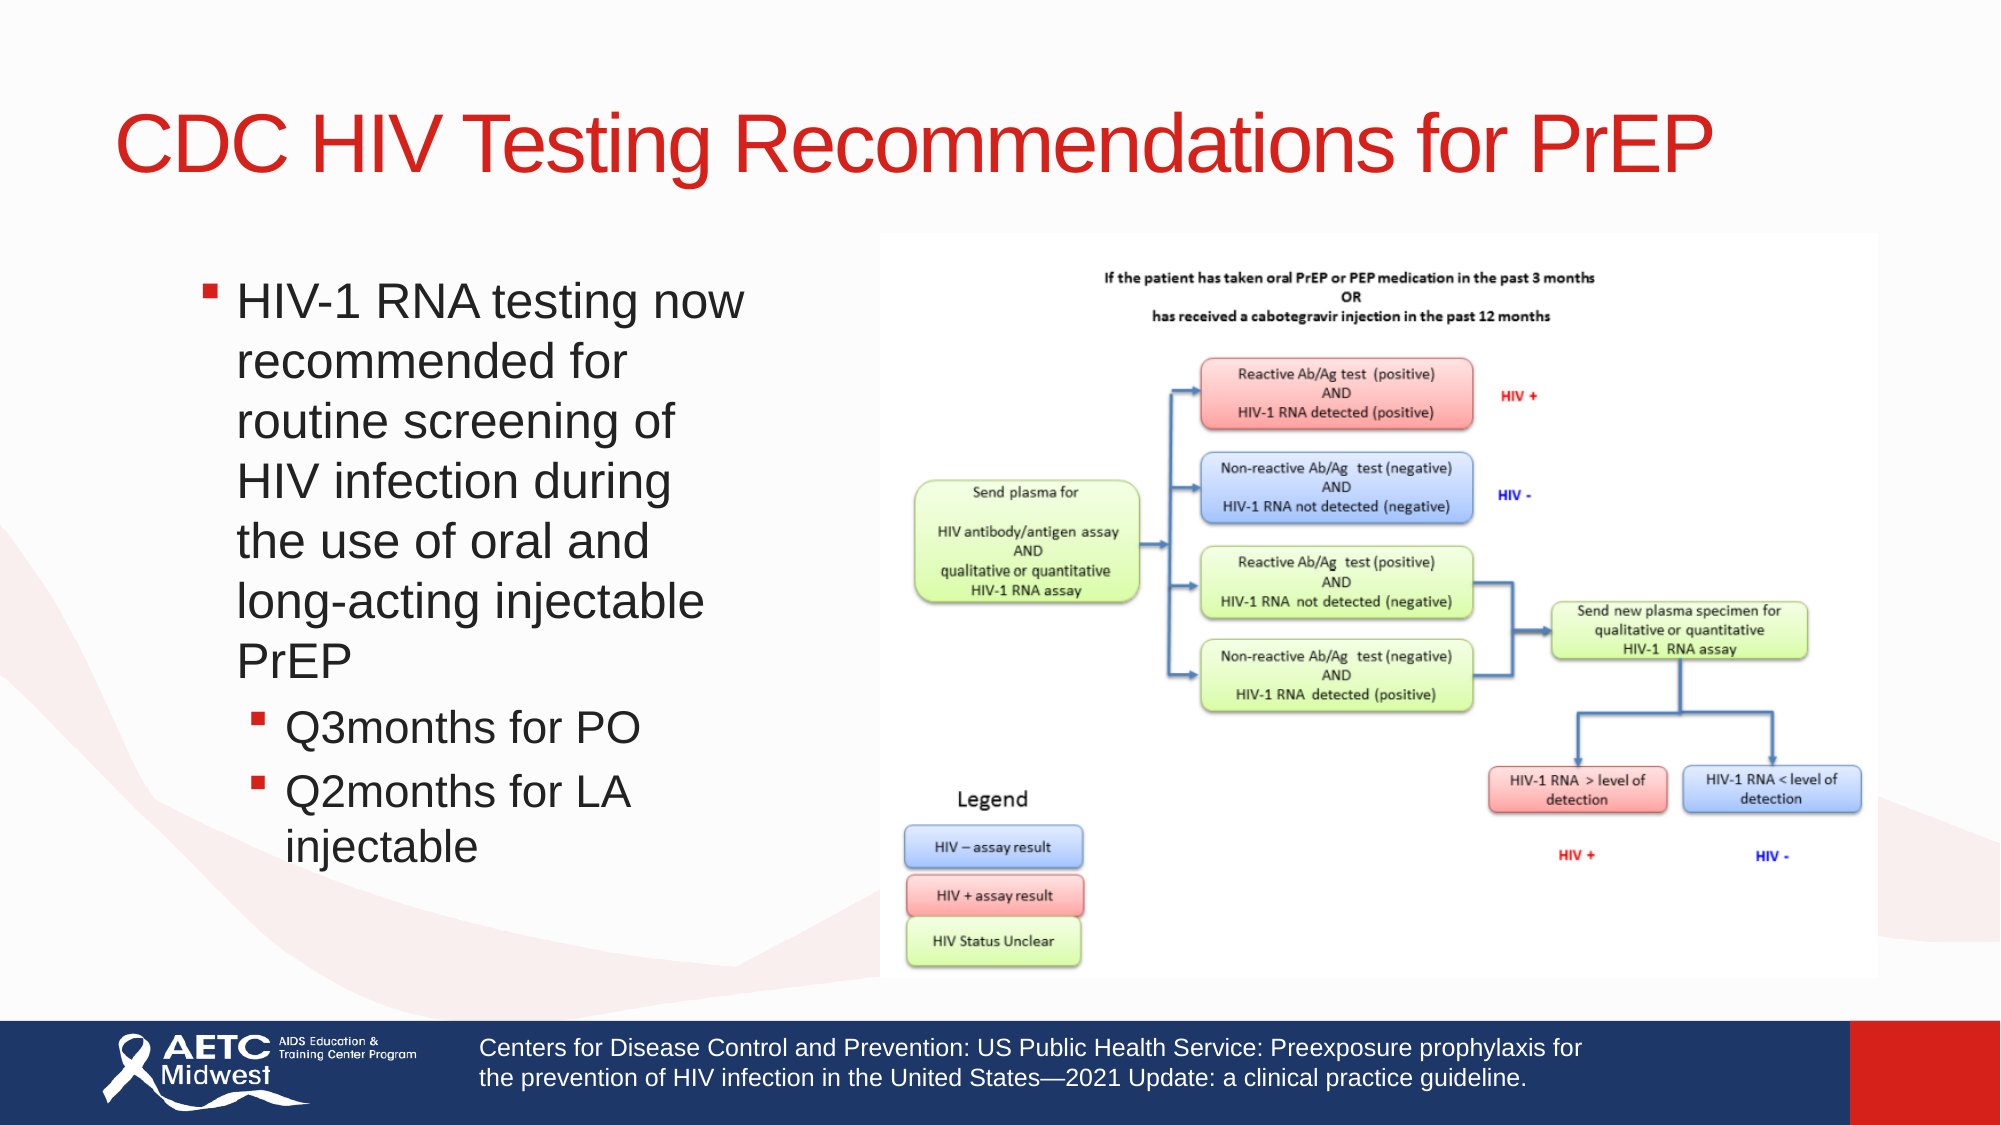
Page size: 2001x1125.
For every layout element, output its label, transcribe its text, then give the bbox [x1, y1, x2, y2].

list HIV-1 RNA testing now recommended for routine screening of HIV infection during the use of oral and long-acting injectable PrEP Q3months for PO Q2months for LA injectable [165, 260, 764, 949]
picture [879, 232, 1878, 978]
title CDC HIV Testing Recommendations for PrEP [99, 45, 1919, 233]
picture [101, 1032, 417, 1113]
text_box Centers for Disease Control and Prevention: US Public Health Service: Preexposure prophylaxis for the prevention of HIV infection in the United States—2021 Update: a clinical practice guideline. [464, 1023, 1674, 1099]
